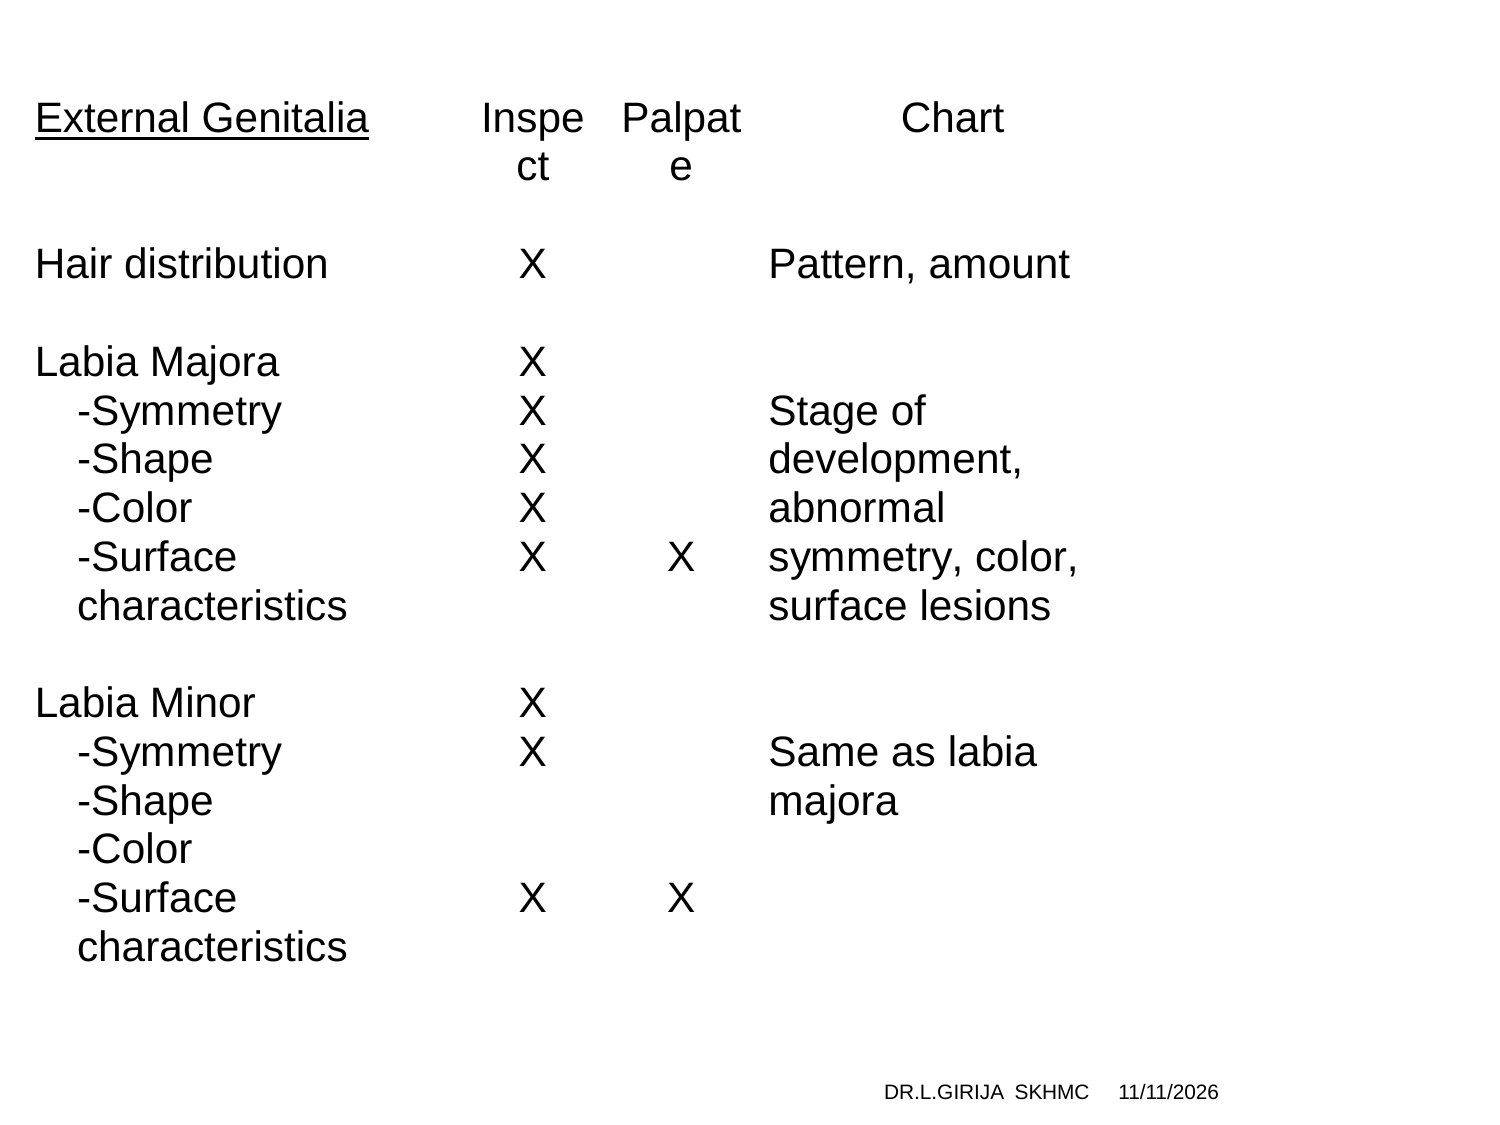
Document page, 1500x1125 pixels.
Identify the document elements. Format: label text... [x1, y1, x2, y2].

footer DR.L.GIRIJA SKHMC [718, 1051, 1105, 1112]
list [19, 92, 1500, 1008]
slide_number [1105, 1051, 1419, 1112]
